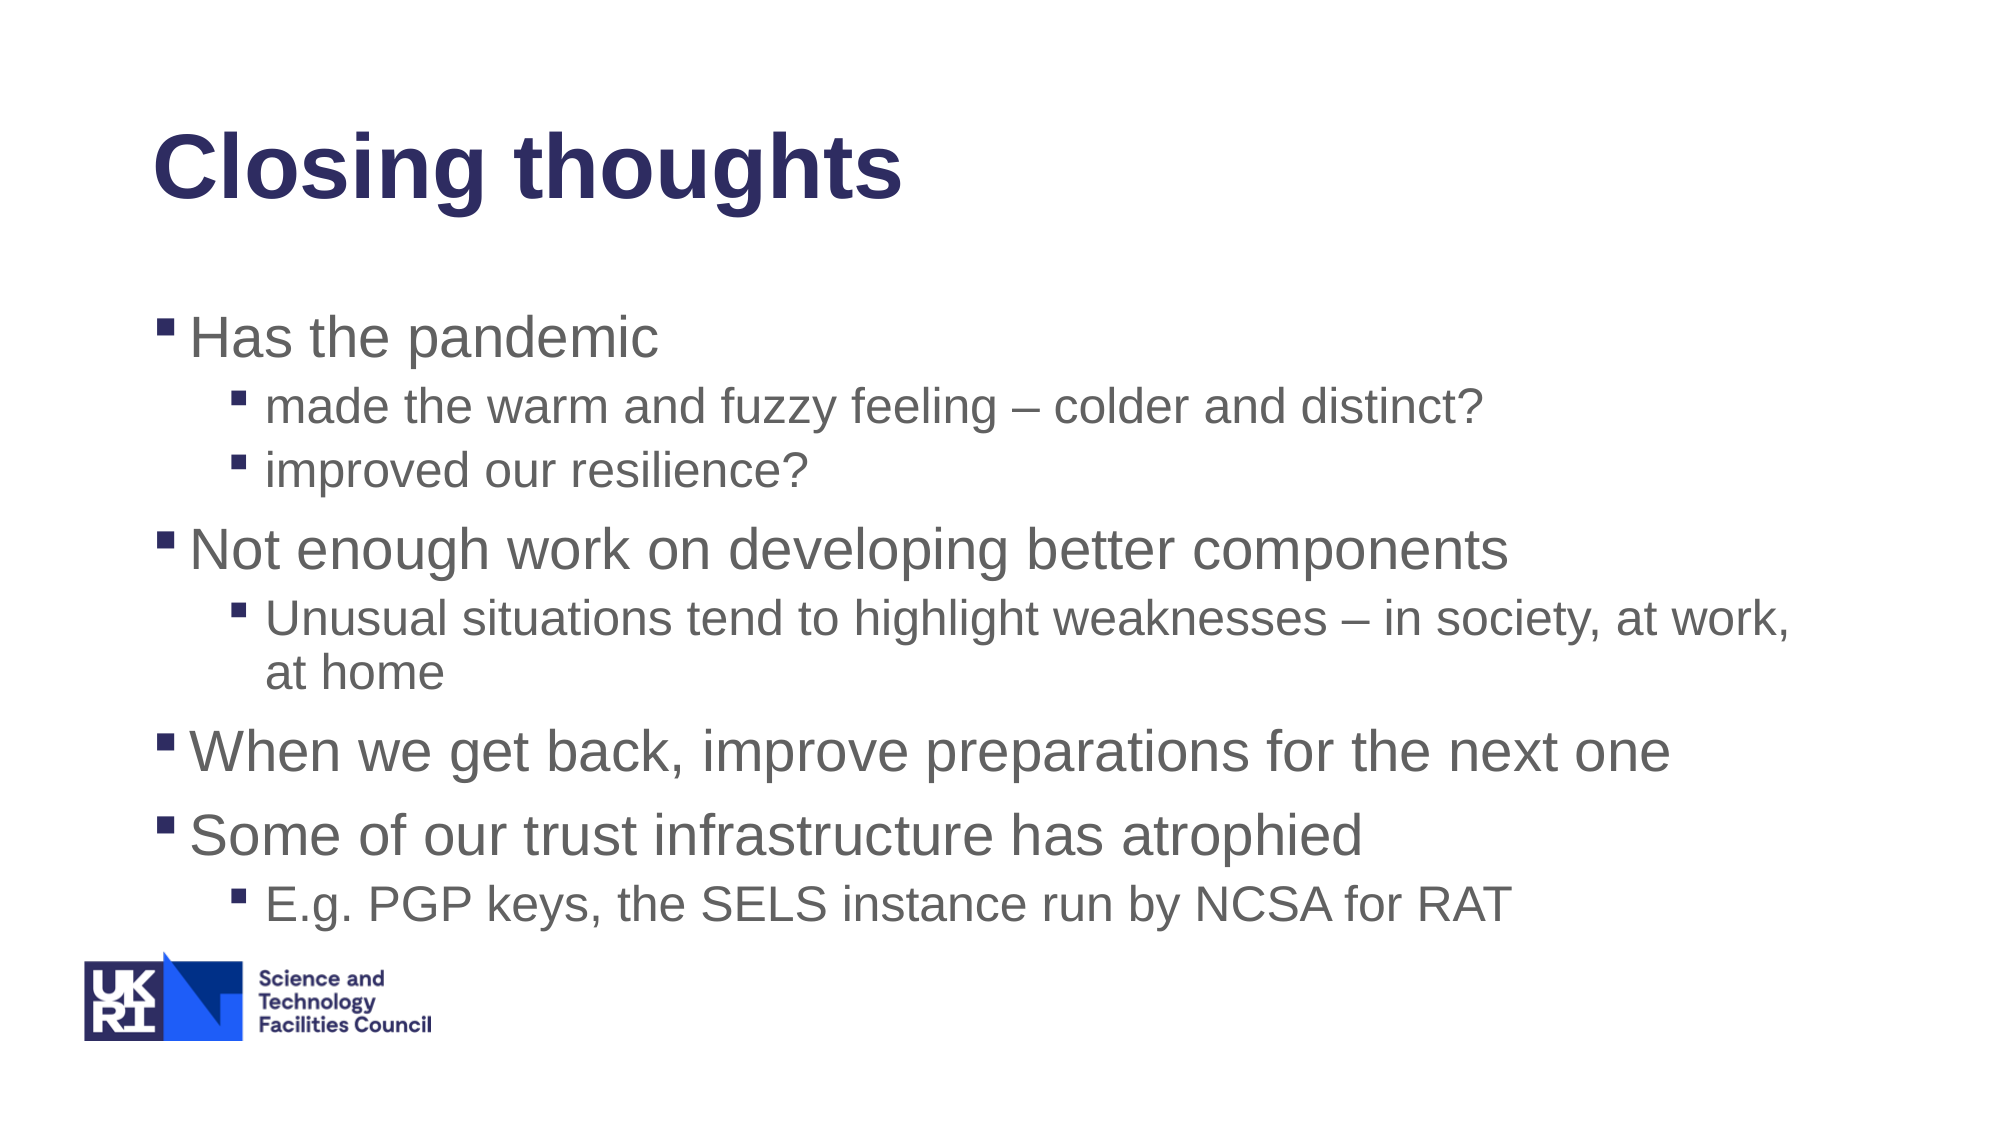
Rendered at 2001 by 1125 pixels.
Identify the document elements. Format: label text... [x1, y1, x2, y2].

picture [84, 951, 431, 1041]
title Closing thoughts [137, 59, 1863, 278]
list Has the pandemic made the warm and fuzzy feeling – colder and distinct? improved our resilience? Not enough work on developing better components Unusual situations tend to highlight weaknesses – in society, at work, at home When we get back, improve preparations for the next one Some of our trust infrastructure has atrophied E.g. PGP keys, the SELS instance run by NCSA for RAT [137, 299, 1863, 1014]
